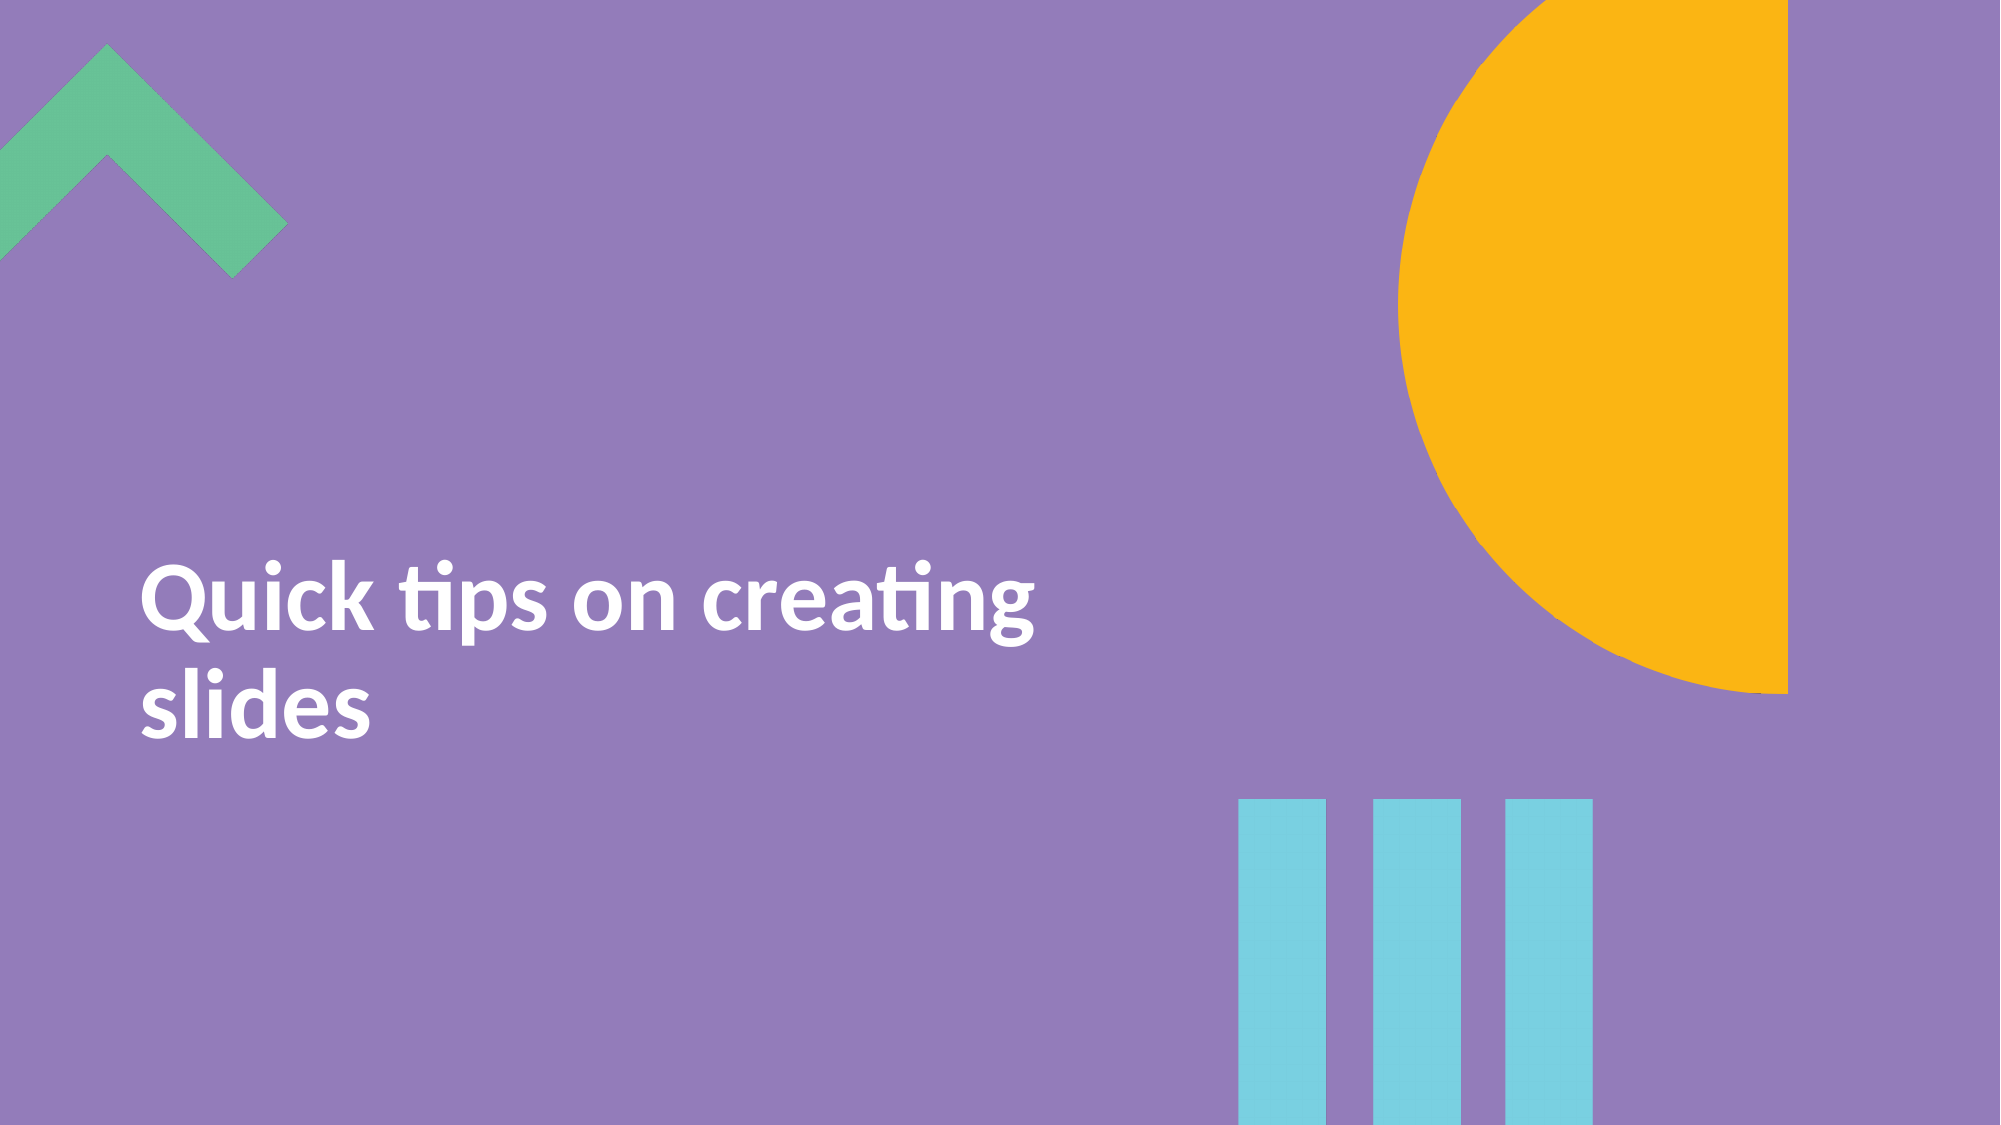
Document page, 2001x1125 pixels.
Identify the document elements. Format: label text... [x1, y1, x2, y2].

picture [1398, 0, 1788, 694]
title Quick tips on creating slides [124, 322, 1124, 768]
picture [0, 43, 288, 279]
picture [1238, 799, 1593, 1125]
